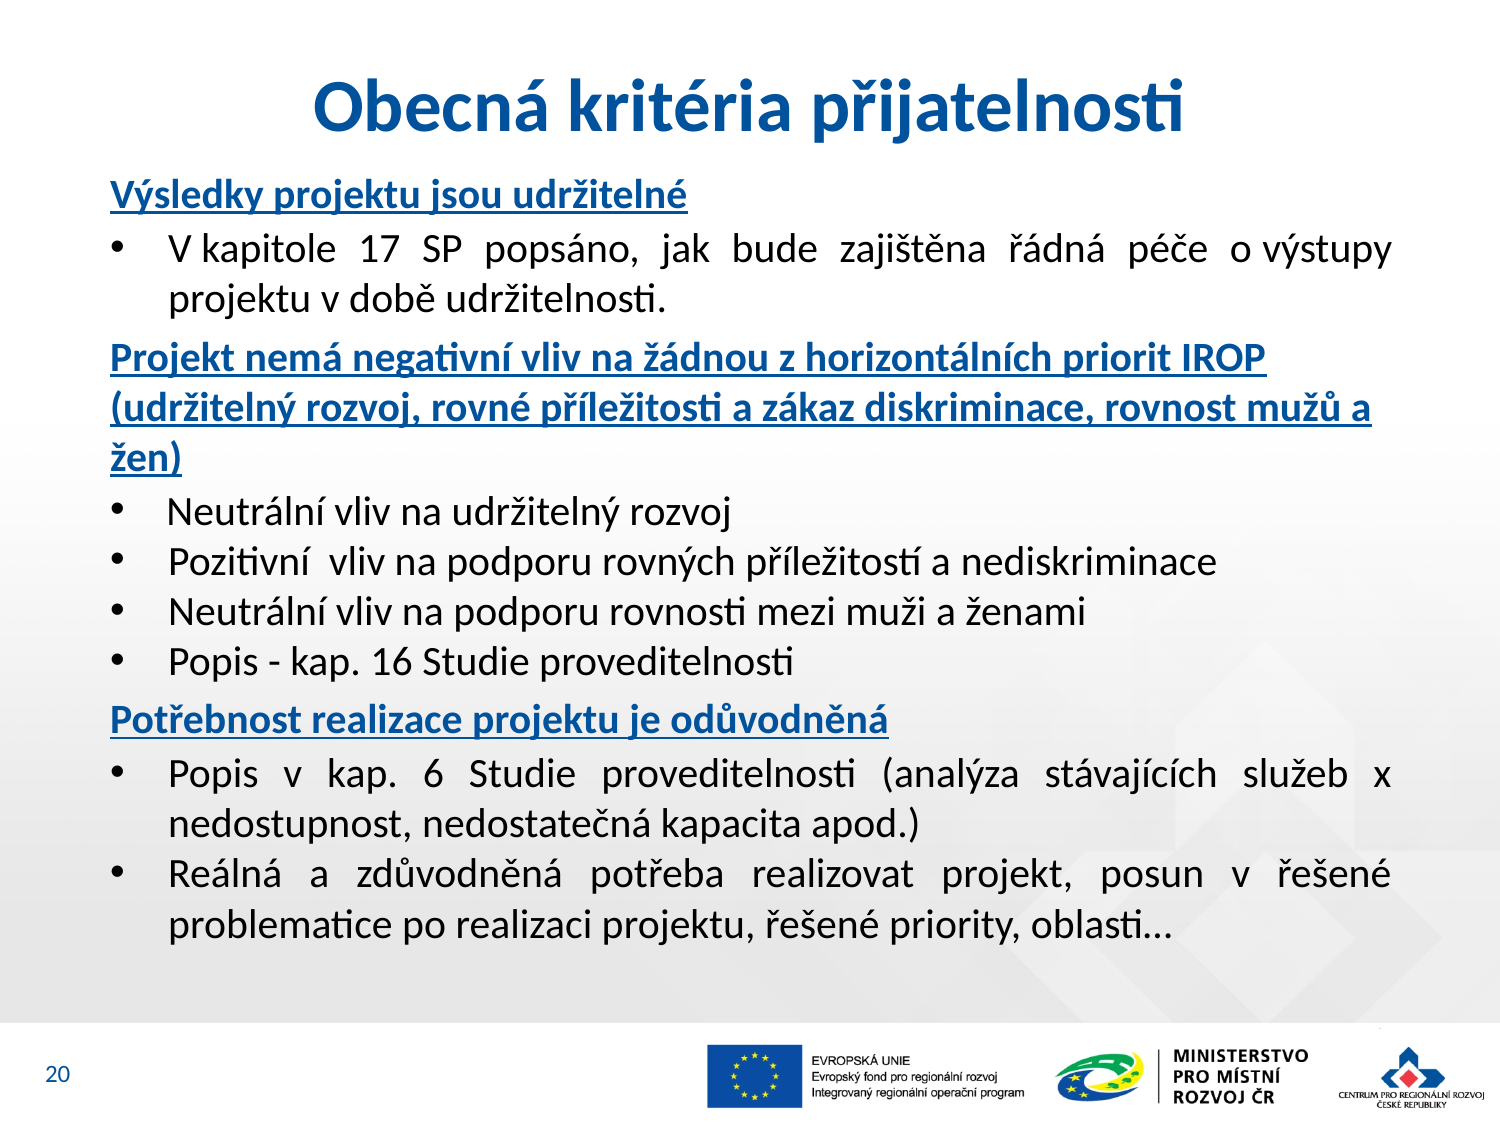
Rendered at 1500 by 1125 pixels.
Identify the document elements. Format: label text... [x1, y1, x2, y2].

slide_number 20 [30, 1042, 113, 1103]
list Výsledky projektu jsou udržitelné V kapitole 17 SP popsáno, jak bude zajištěna řádná péče o výstupy projektu v době udržitelnosti. Projekt nemá negativní vliv na žádnou z horizontálních priorit IROP (udržitelný rozvoj, rovné příležitosti a zákaz diskriminace, rovnost mužů a žen) Neutrální vliv na udržitelný rozvoj Pozitivní vliv na podporu rovných příležitostí a nediskriminace Neutrální vliv na podporu rovnosti mezi muži a ženami Popis - kap. 16 Studie proveditelnosti Potřebnost realizace projektu je odůvodněná Popis v kap. 6 Studie proveditelnosti (analýza stávajících služeb x nedostupnost, nedostatečná kapacita apod.) Reálná a zdůvodněná potřeba realizovat projekt, posun v řešené problematice po realizaci projektu, řešené priority, oblasti… [95, 182, 1408, 1022]
title Obecná kritéria přijatelnosti [75, 20, 1425, 182]
picture [0, 0, 1500, 1125]
